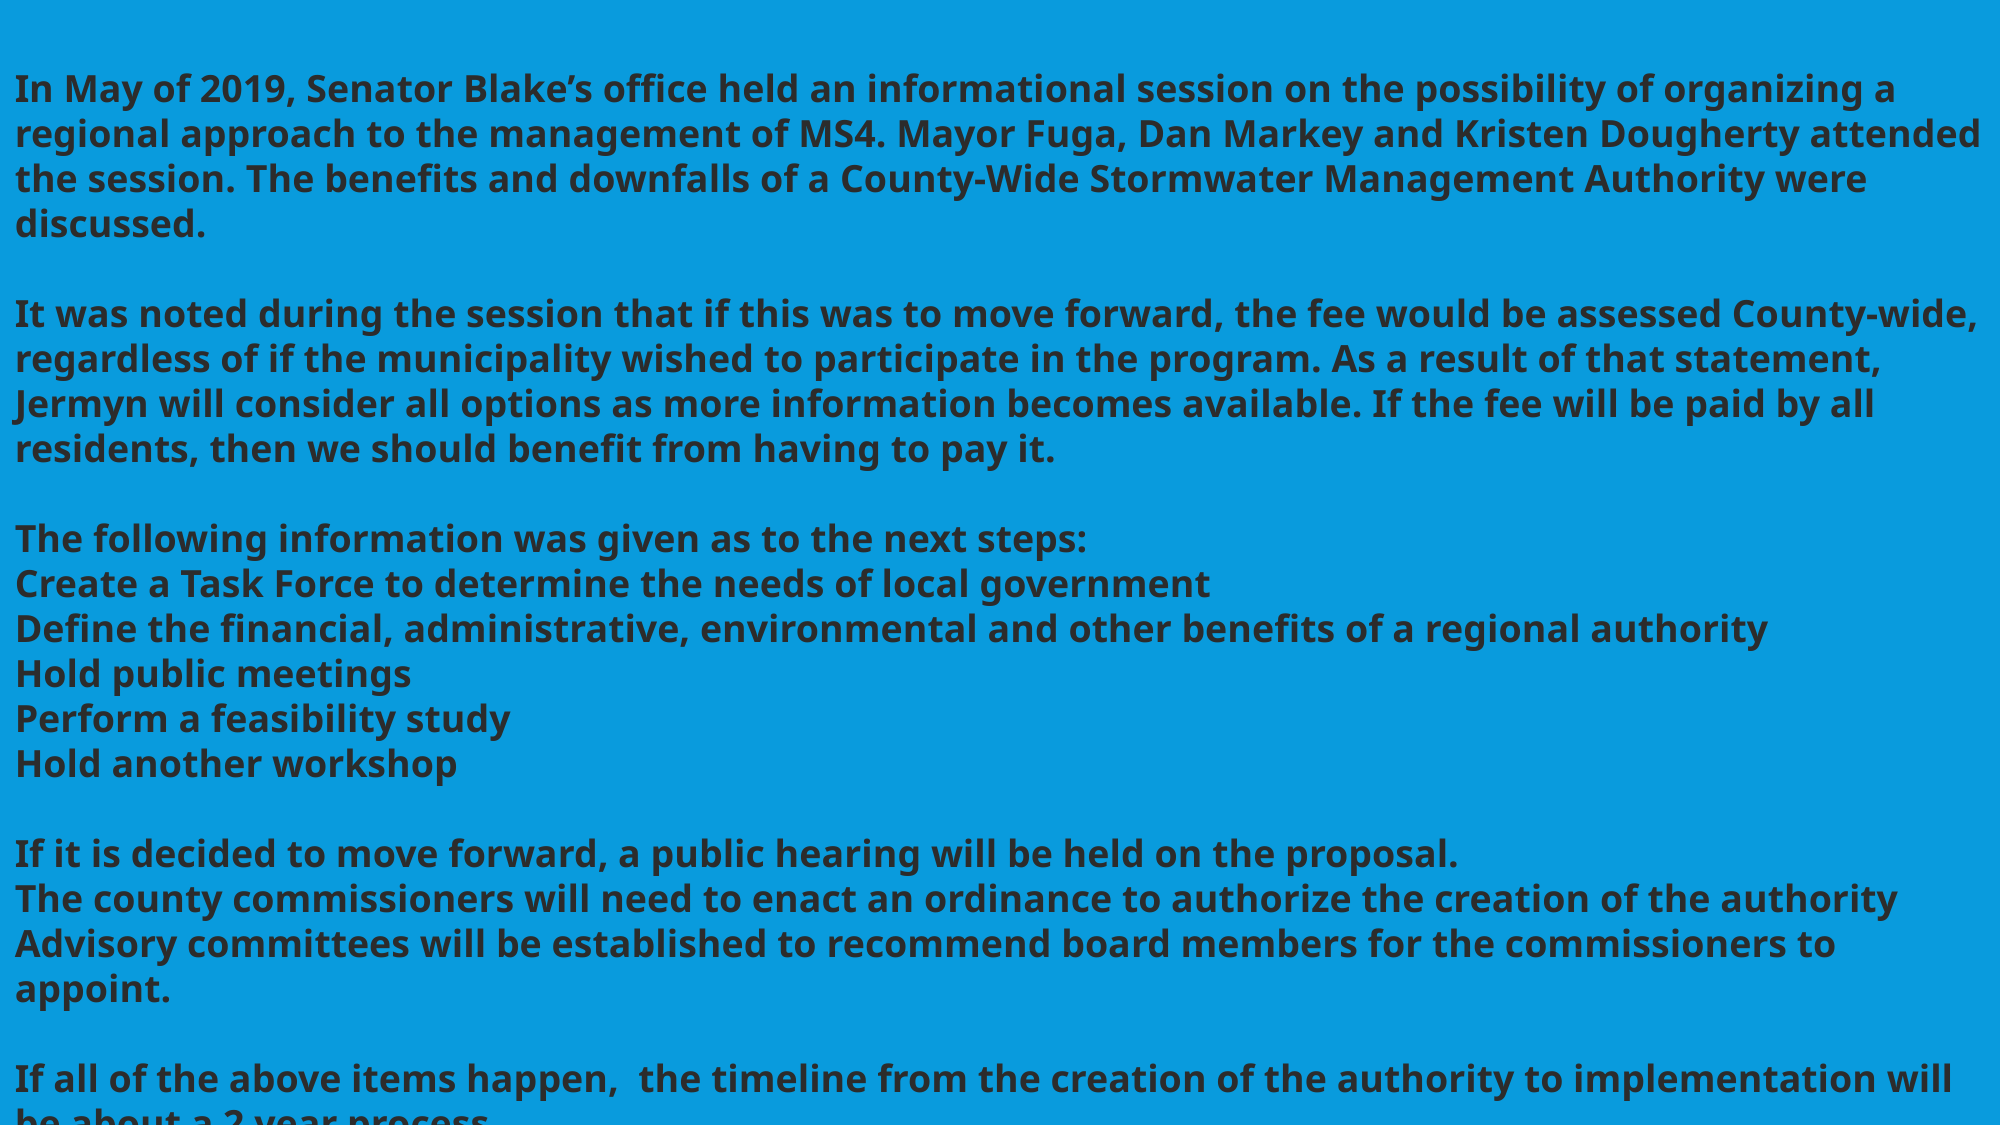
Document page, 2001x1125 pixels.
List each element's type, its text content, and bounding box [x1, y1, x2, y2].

text_box In May of 2019, Senator Blake’s office held an informational session on the possibility of organizing a regional approach to the management of MS4. Mayor Fuga, Dan Markey and Kristen Dougherty attended the session. The benefits and downfalls of a County-Wide Stormwater Management Authority were discussed. It was noted during the session that if this was to move forward, the fee would be assessed County-wide, regardless of if the municipality wished to participate in the program. As a result of that statement, Jermyn will consider all options as more information becomes available. If the fee will be paid by all residents, then we should benefit from having to pay it. The following information was given as to the next steps: Create a Task Force to determine the needs of local government Define the financial, administrative, environmental and other benefits of a regional authority Hold public meetings Perform a feasibility study Hold another workshop If it is decided to move forward, a public hearing will be held on the proposal. The county commissioners will need to enact an ordinance to authorize the creation of the authority Advisory committees will be established to recommend board members for the commissioners to appoint. If all of the above items happen, the timeline from the creation of the authority to implementation will be about a 2 year process. Since the meeting in May, we have received no updates on any of the next steps listed above. [0, 57, 2000, 1125]
